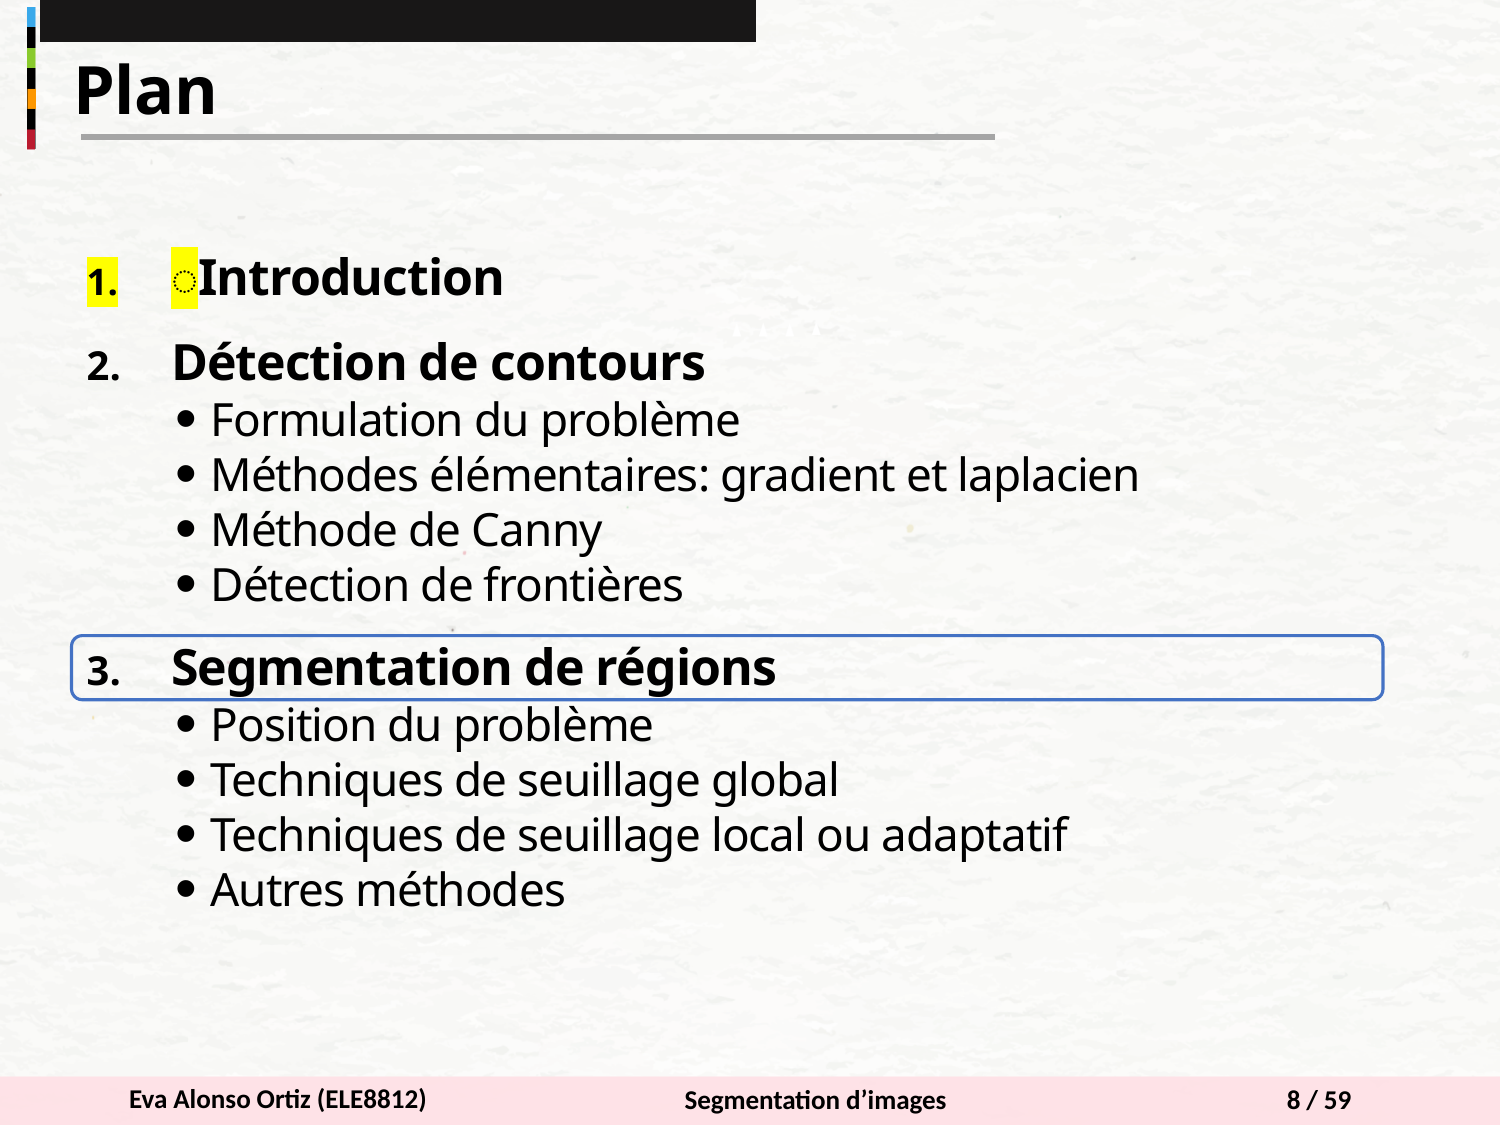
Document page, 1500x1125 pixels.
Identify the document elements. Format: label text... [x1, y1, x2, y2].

list ͏͏Introduction Détection de contours Formulation du problème Méthodes élémentaires: gradient et laplacien Méthode de Canny Détection de frontières Segmentation de régions Position du problème Techniques de seuillage global Techniques de seuillage local ou adaptatif Autres méthodes [71, 238, 1443, 948]
picture [0, 0, 1500, 1125]
text_box [210, 258, 650, 313]
text_box Plan [58, 40, 1307, 136]
text_box [70, 634, 1385, 701]
